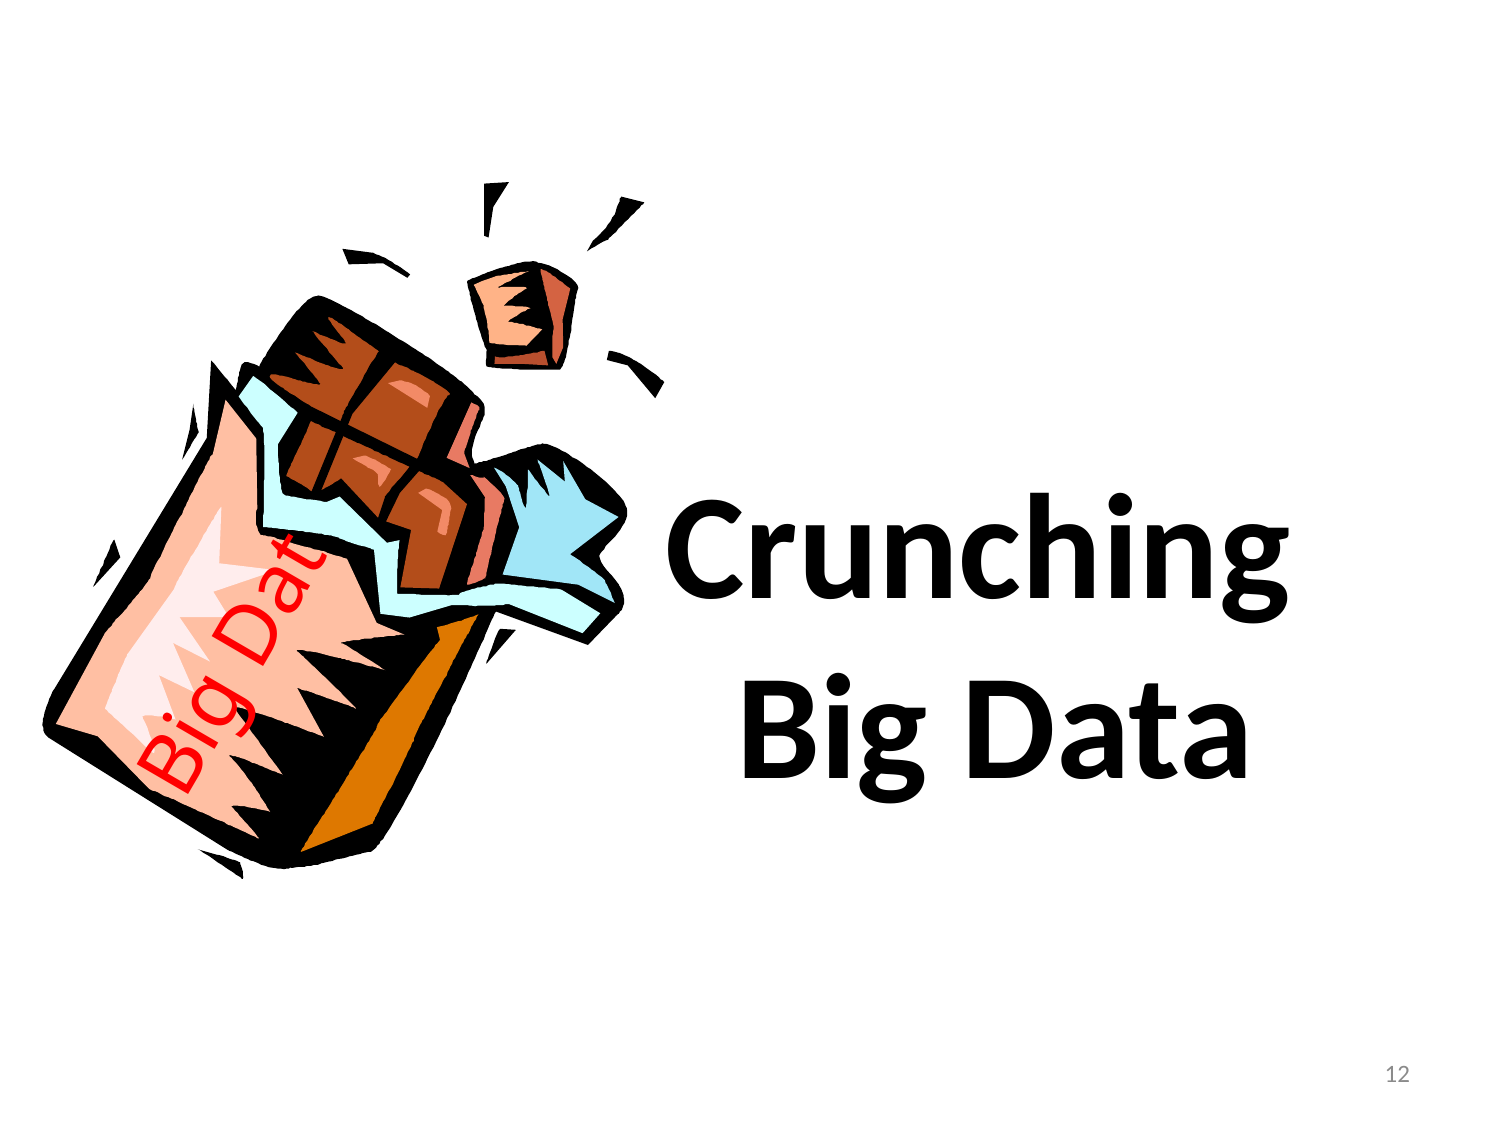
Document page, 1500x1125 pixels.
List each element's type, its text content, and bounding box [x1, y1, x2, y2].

text_box Crunching Big Data [679, 433, 1464, 824]
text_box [31, 171, 676, 890]
slide_number 12 [1074, 1042, 1425, 1103]
